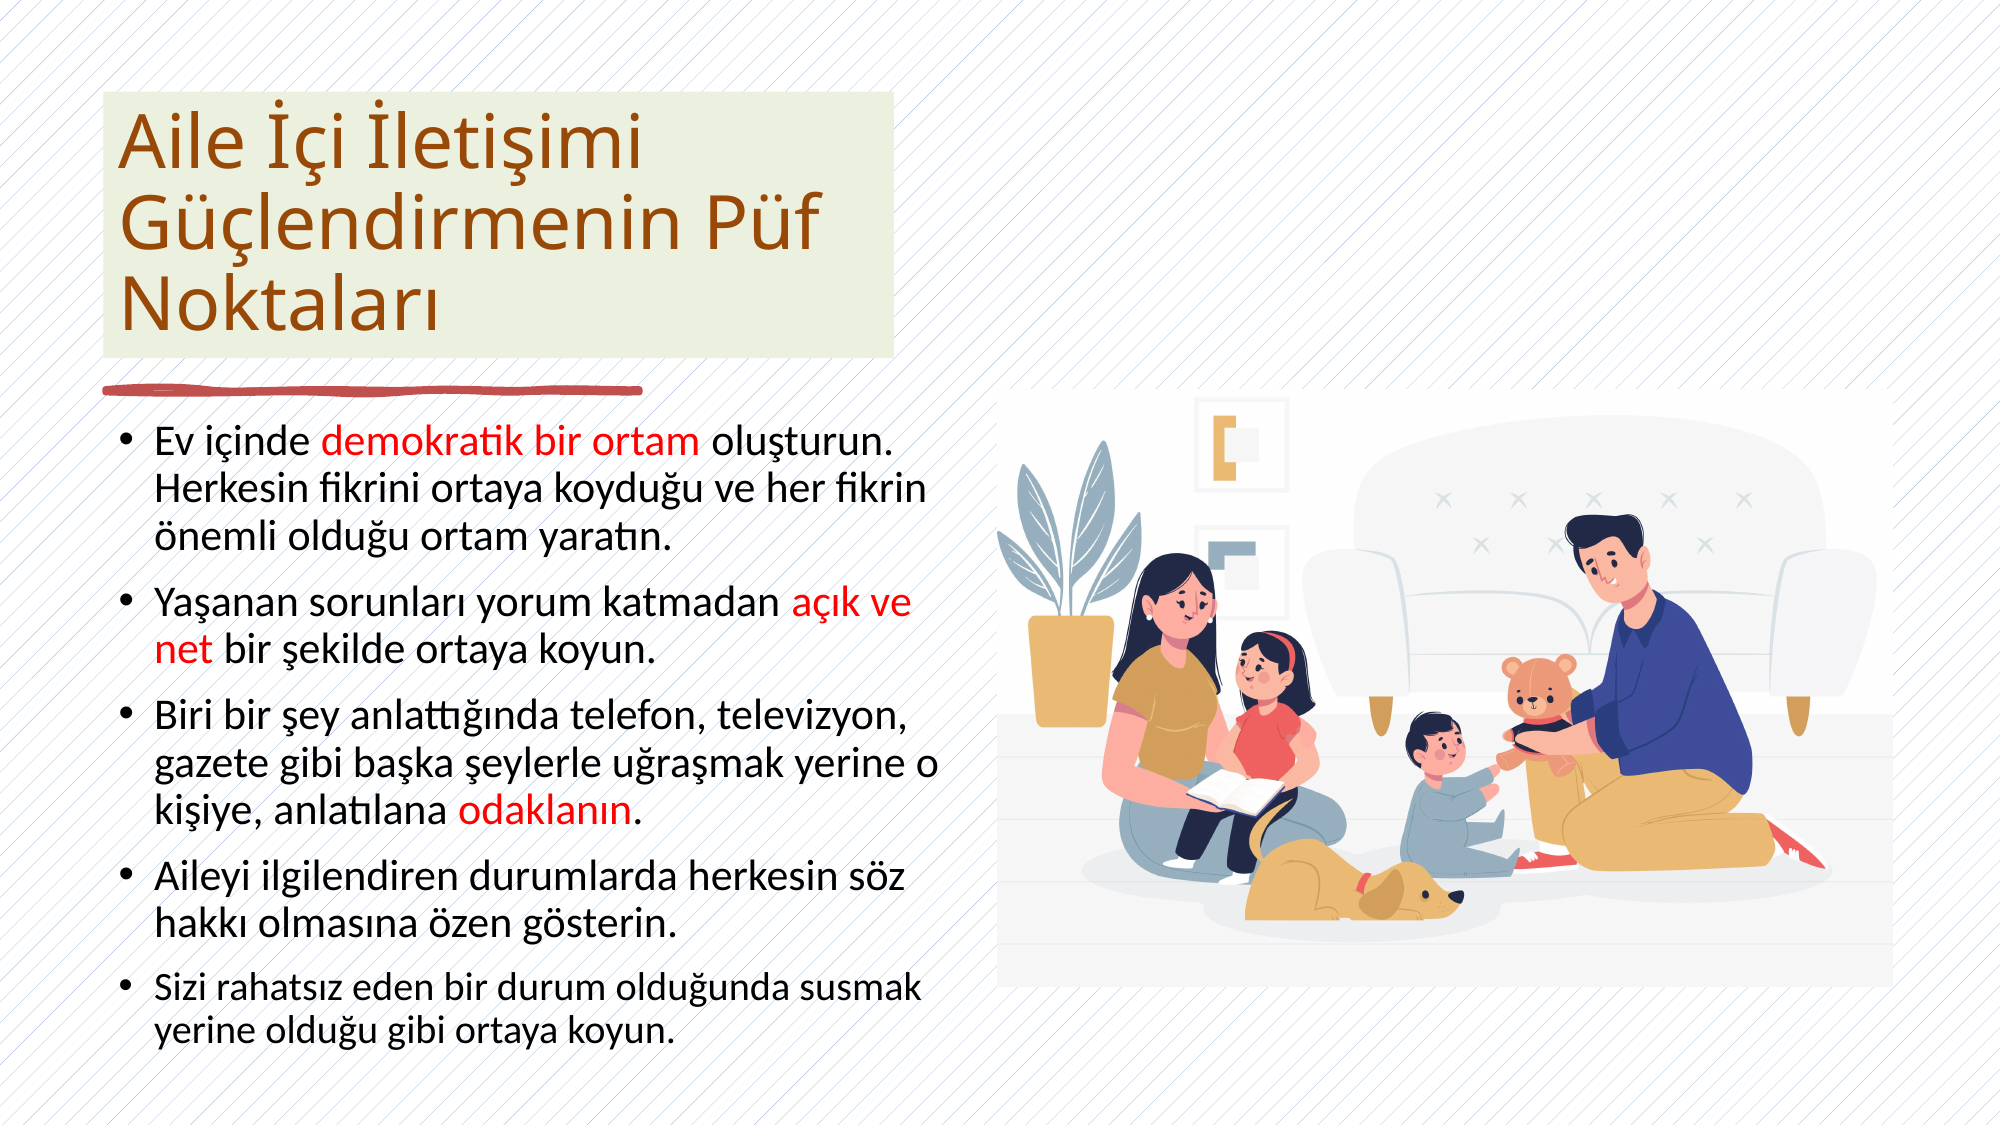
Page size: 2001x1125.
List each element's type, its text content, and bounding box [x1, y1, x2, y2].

text_box Aile İçi İletişimi Güçlendirmenin Püf Noktaları [103, 91, 894, 359]
list Ev içinde demokratik bir ortam oluşturun. Herkesin fikrini ortaya koyduğu ve her fikrin önemli olduğu ortam yaratın. Yaşanan sorunları yorum katmadan açık ve net bir şekilde ortaya koyun. Biri bir şey anlattığında telefon, televizyon, gazete gibi başka şeylerle uğraşmak yerine o kişiye, anlatılana odaklanın. Aileyi ilgilendiren durumlarda herkesin söz hakkı olmasına özen gösterin. Sizi rahatsız eden bir durum olduğunda susmak yerine olduğu gibi ortaya koyun. [103, 410, 974, 1074]
picture [997, 389, 1893, 987]
text_box [104, 385, 641, 396]
text_box [0, 0, 2000, 1125]
